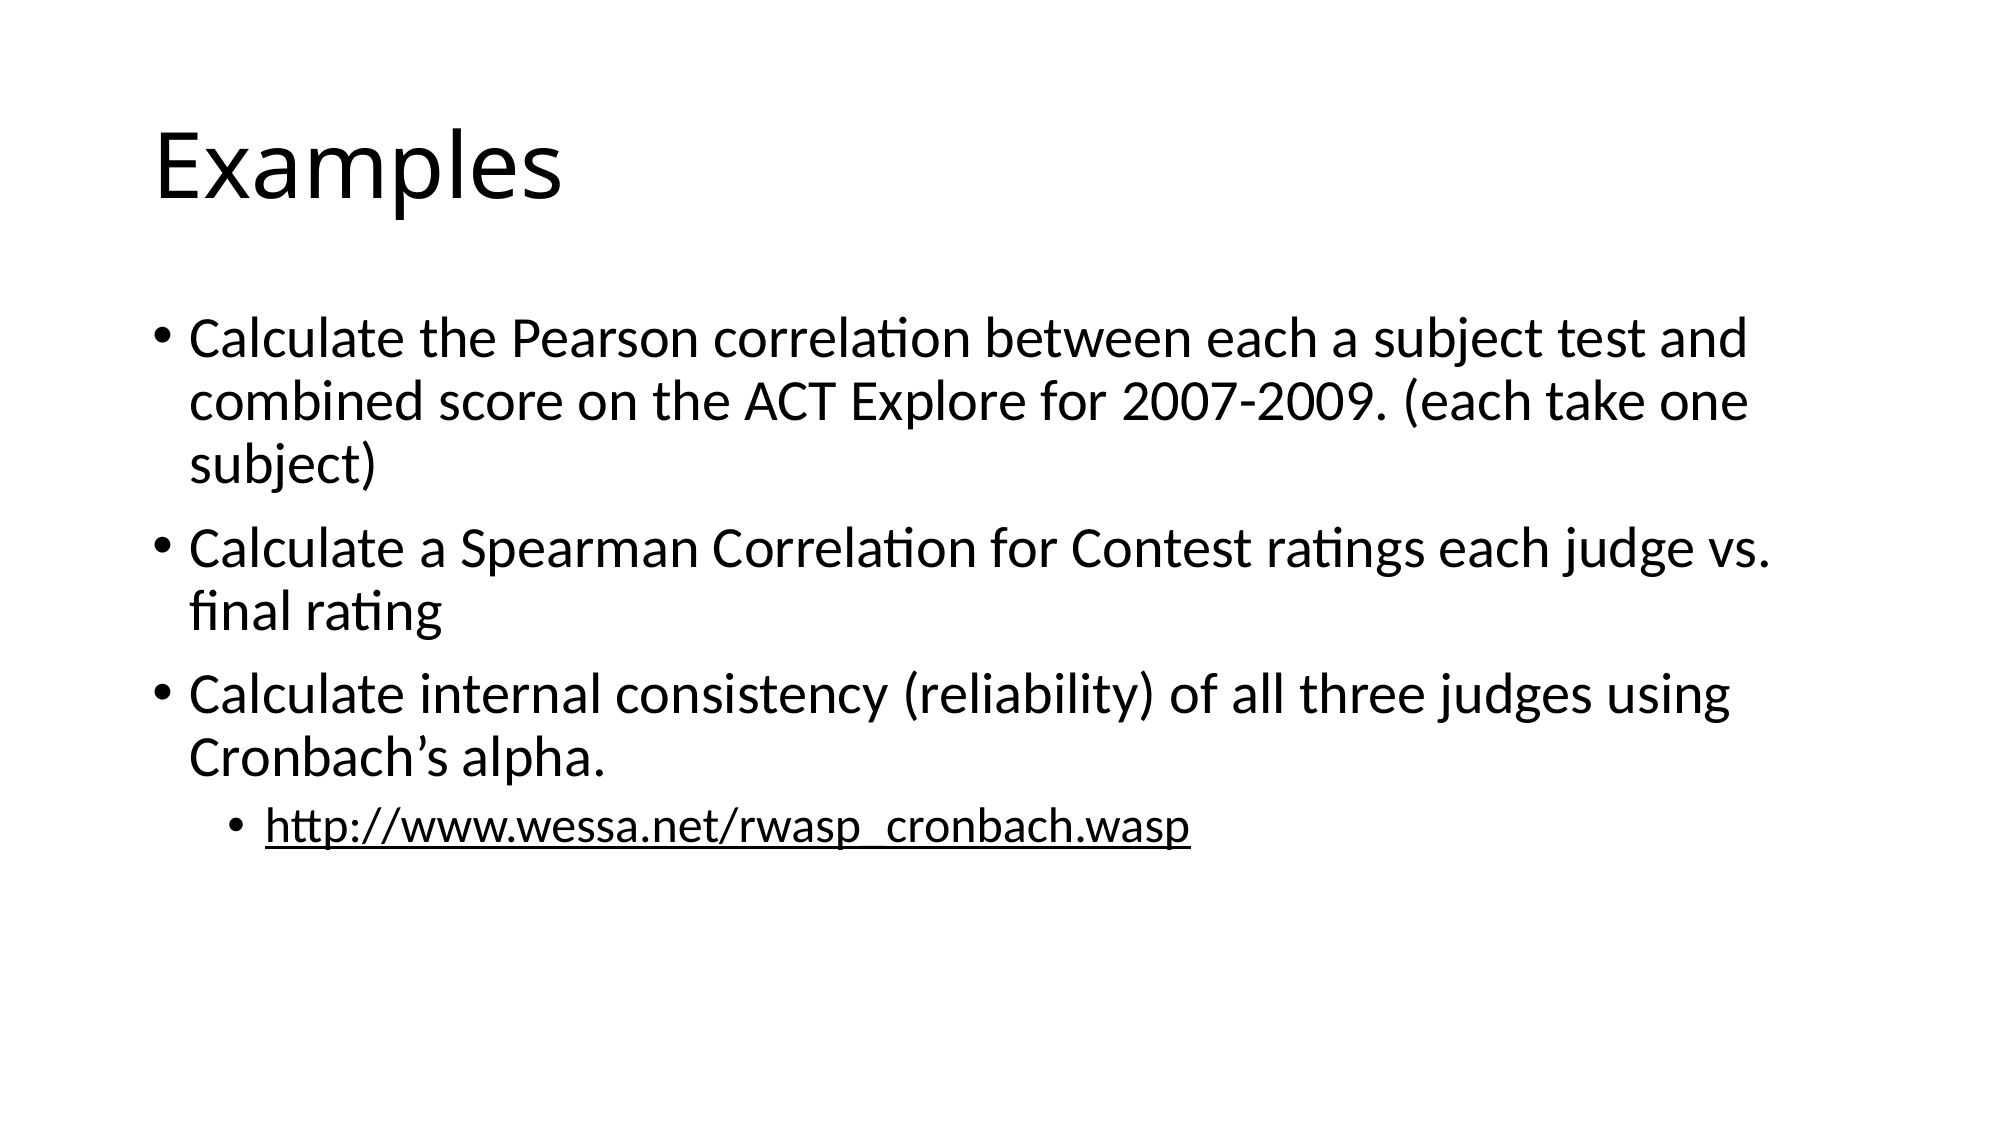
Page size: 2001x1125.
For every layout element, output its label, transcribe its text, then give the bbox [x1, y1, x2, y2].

title Examples [137, 59, 1863, 278]
list Calculate the Pearson correlation between each a subject test and combined score on the ACT Explore for 2007-2009. (each take one subject) Calculate a Spearman Correlation for Contest ratings each judge vs. final rating Calculate internal consistency (reliability) of all three judges using Cronbach’s alpha. http://www.wessa.net/rwasp_cronbach.wasp [137, 299, 1863, 1014]
